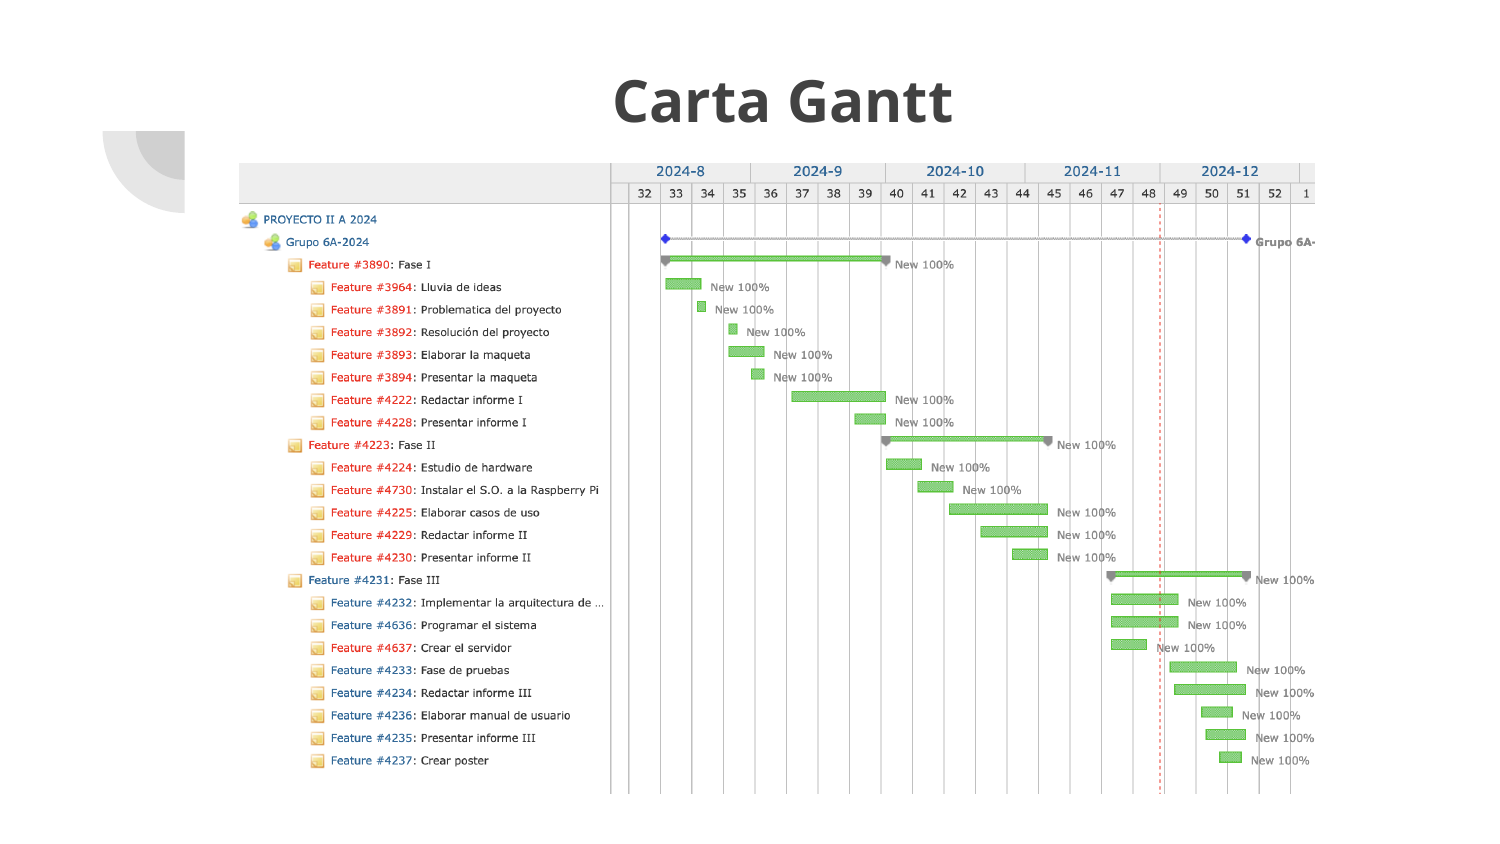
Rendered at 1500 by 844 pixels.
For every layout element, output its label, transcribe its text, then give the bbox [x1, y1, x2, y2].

title Carta Gantt [206, 49, 1360, 164]
picture [239, 163, 1327, 794]
